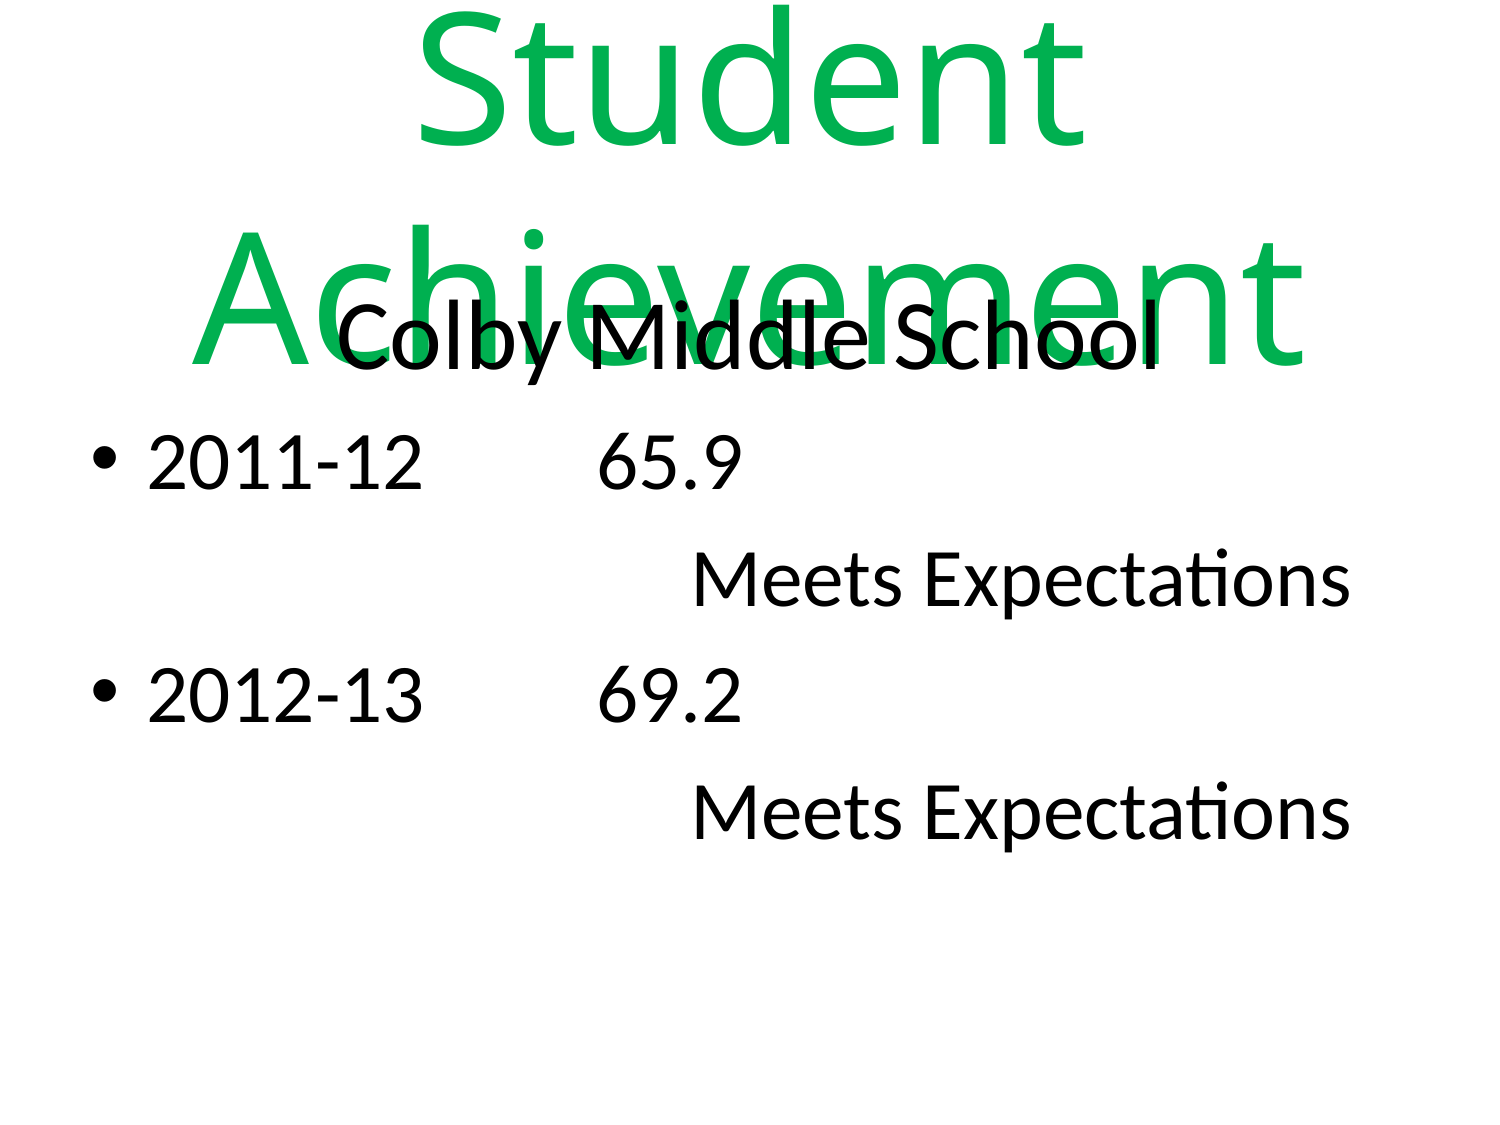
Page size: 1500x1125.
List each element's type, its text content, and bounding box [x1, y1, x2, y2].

list Colby Middle School 2011-12 65.9 Meets Expectations 2012-13 69.2 Meets Expectations [75, 262, 1425, 1005]
title Student Achievement [75, 99, 1425, 262]
